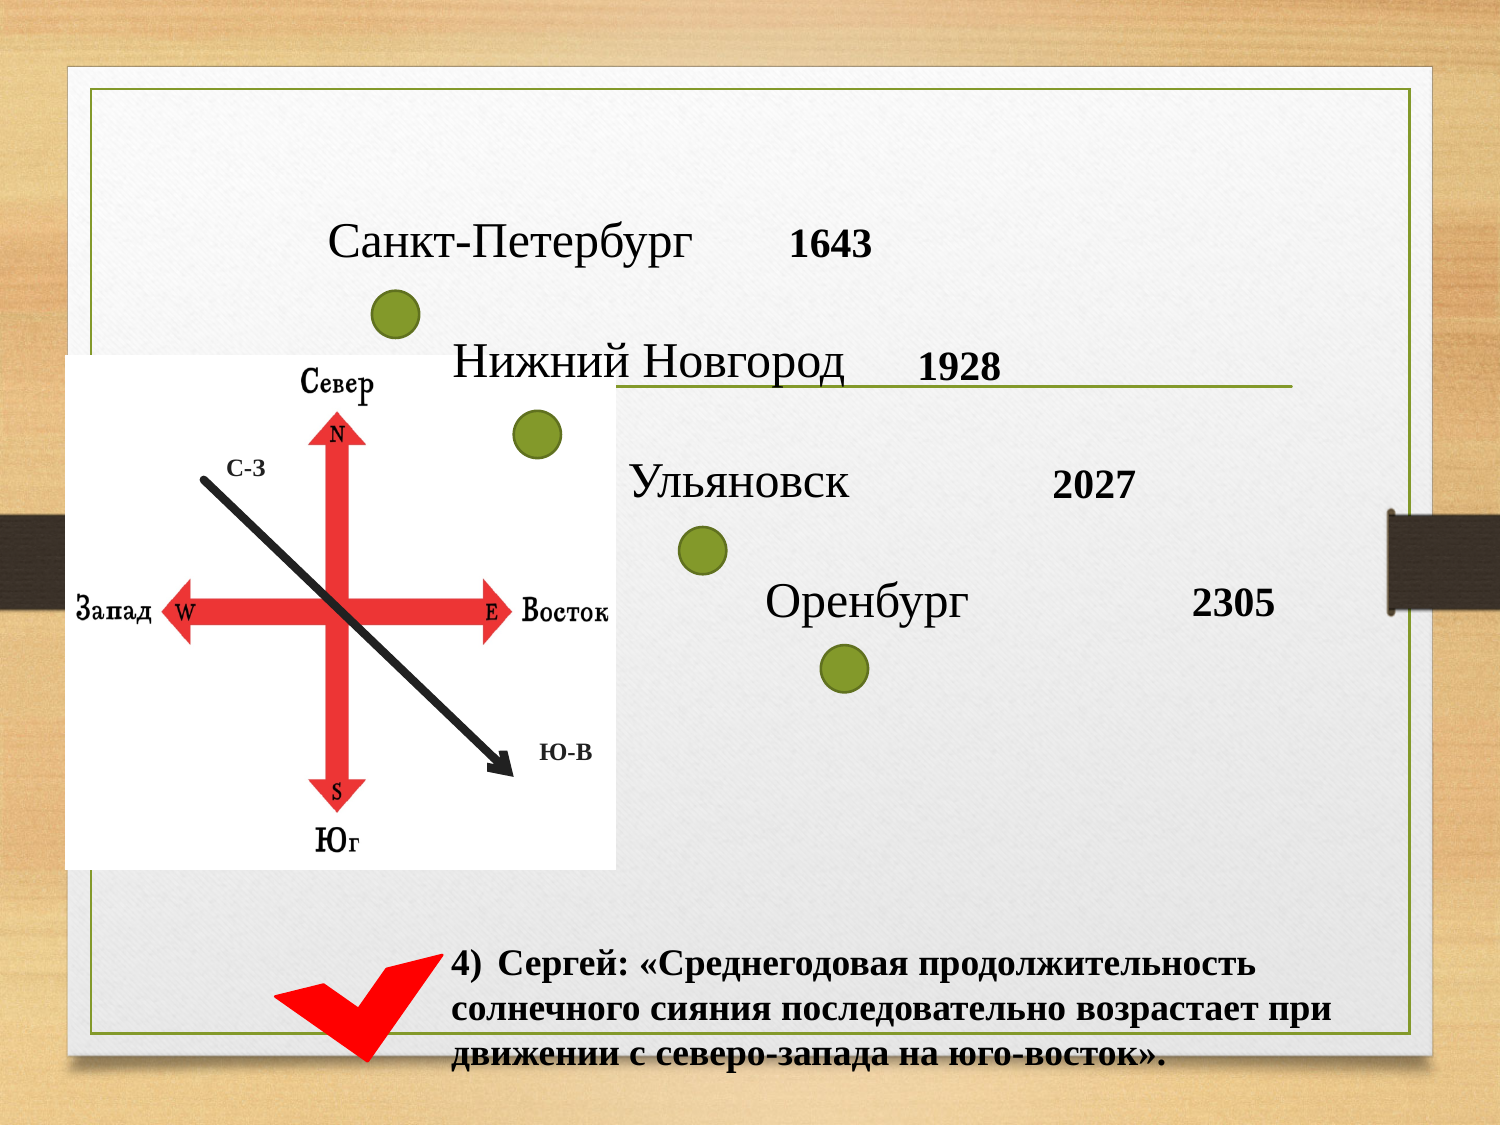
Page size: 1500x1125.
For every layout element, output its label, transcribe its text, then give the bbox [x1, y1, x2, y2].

text_box 2027 [1037, 449, 1152, 515]
text_box 2305 [1177, 567, 1291, 633]
text_box [273, 953, 444, 1063]
text_box 1928 [902, 331, 1017, 397]
text_box [819, 643, 870, 694]
text_box [677, 525, 728, 576]
text_box 4) Сергей: «Среднегодовая продолжительность солнечного сияния последовательно возрастает при движении с северо-запада на юго-восток». [436, 930, 1435, 1081]
text_box [370, 289, 421, 340]
text_box 1643 [773, 208, 888, 273]
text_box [203, 479, 514, 778]
picture [0, 0, 1500, 1125]
text_box Санкт-Петербург Нижний Новгород Ульяновск Оренбург [305, 199, 1235, 635]
